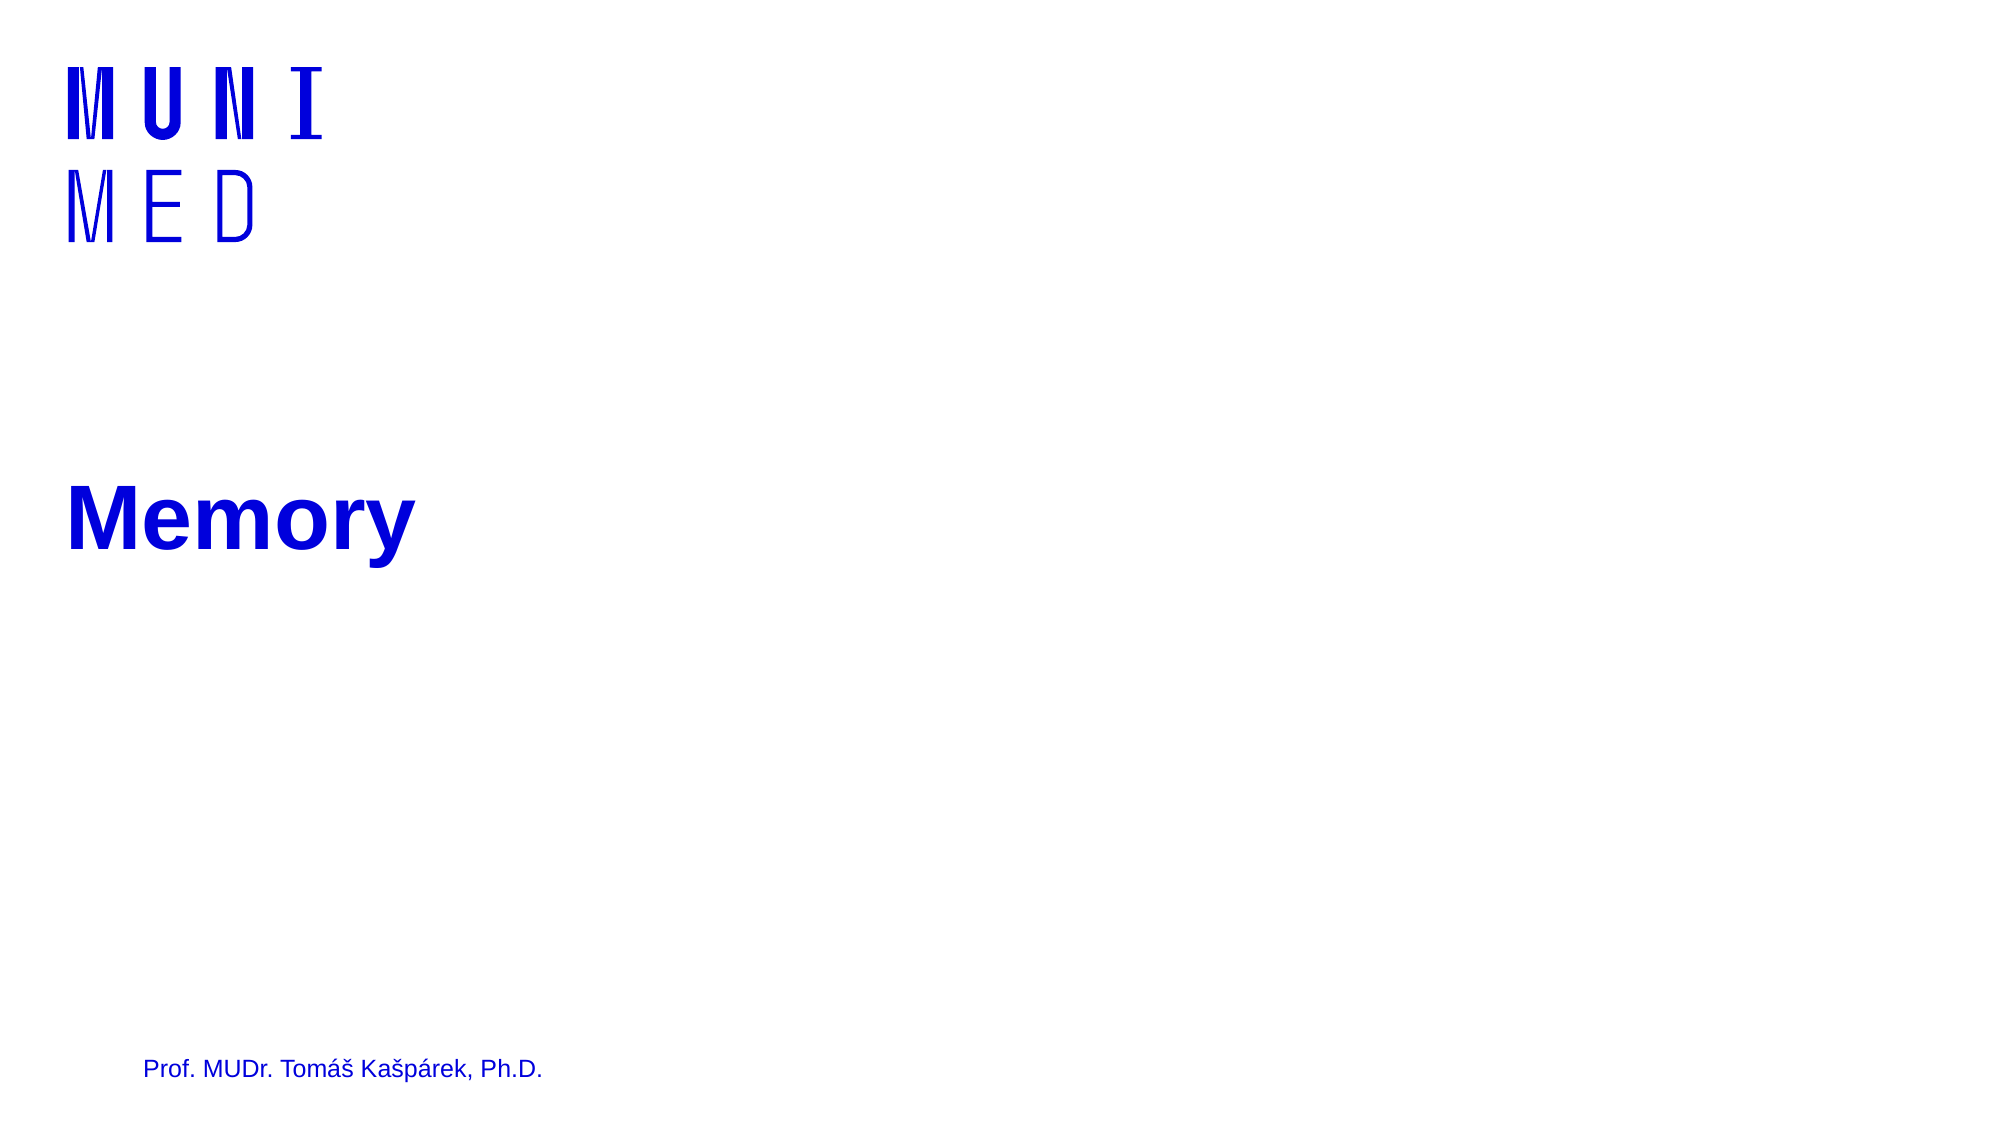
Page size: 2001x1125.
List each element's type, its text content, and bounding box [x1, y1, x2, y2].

title Memory [65, 475, 1930, 668]
text_box Prof. MUDr. Tomáš Kašpárek, Ph.D. [143, 1046, 1443, 1088]
